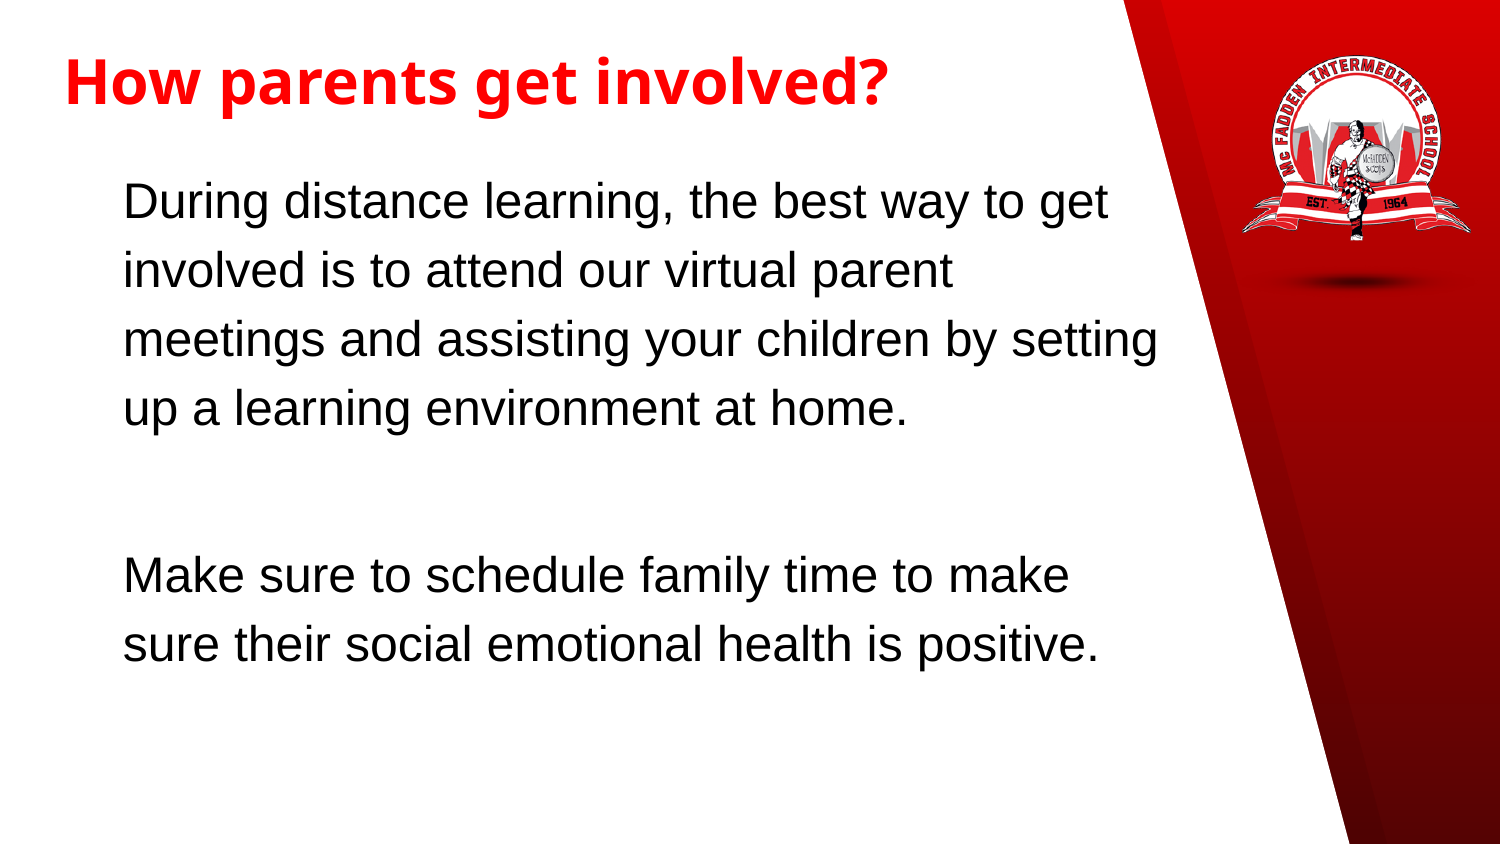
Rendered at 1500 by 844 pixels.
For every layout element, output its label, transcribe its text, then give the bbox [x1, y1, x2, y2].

picture [1235, 34, 1478, 304]
title How parents get involved? [48, 52, 1230, 132]
list During distance learning, the best way to get involved is to attend our virtual parent meetings and assisting your children by setting up a learning environment at home. Make sure to schedule family time to make sure their social emotional health is positive. [107, 144, 1180, 774]
